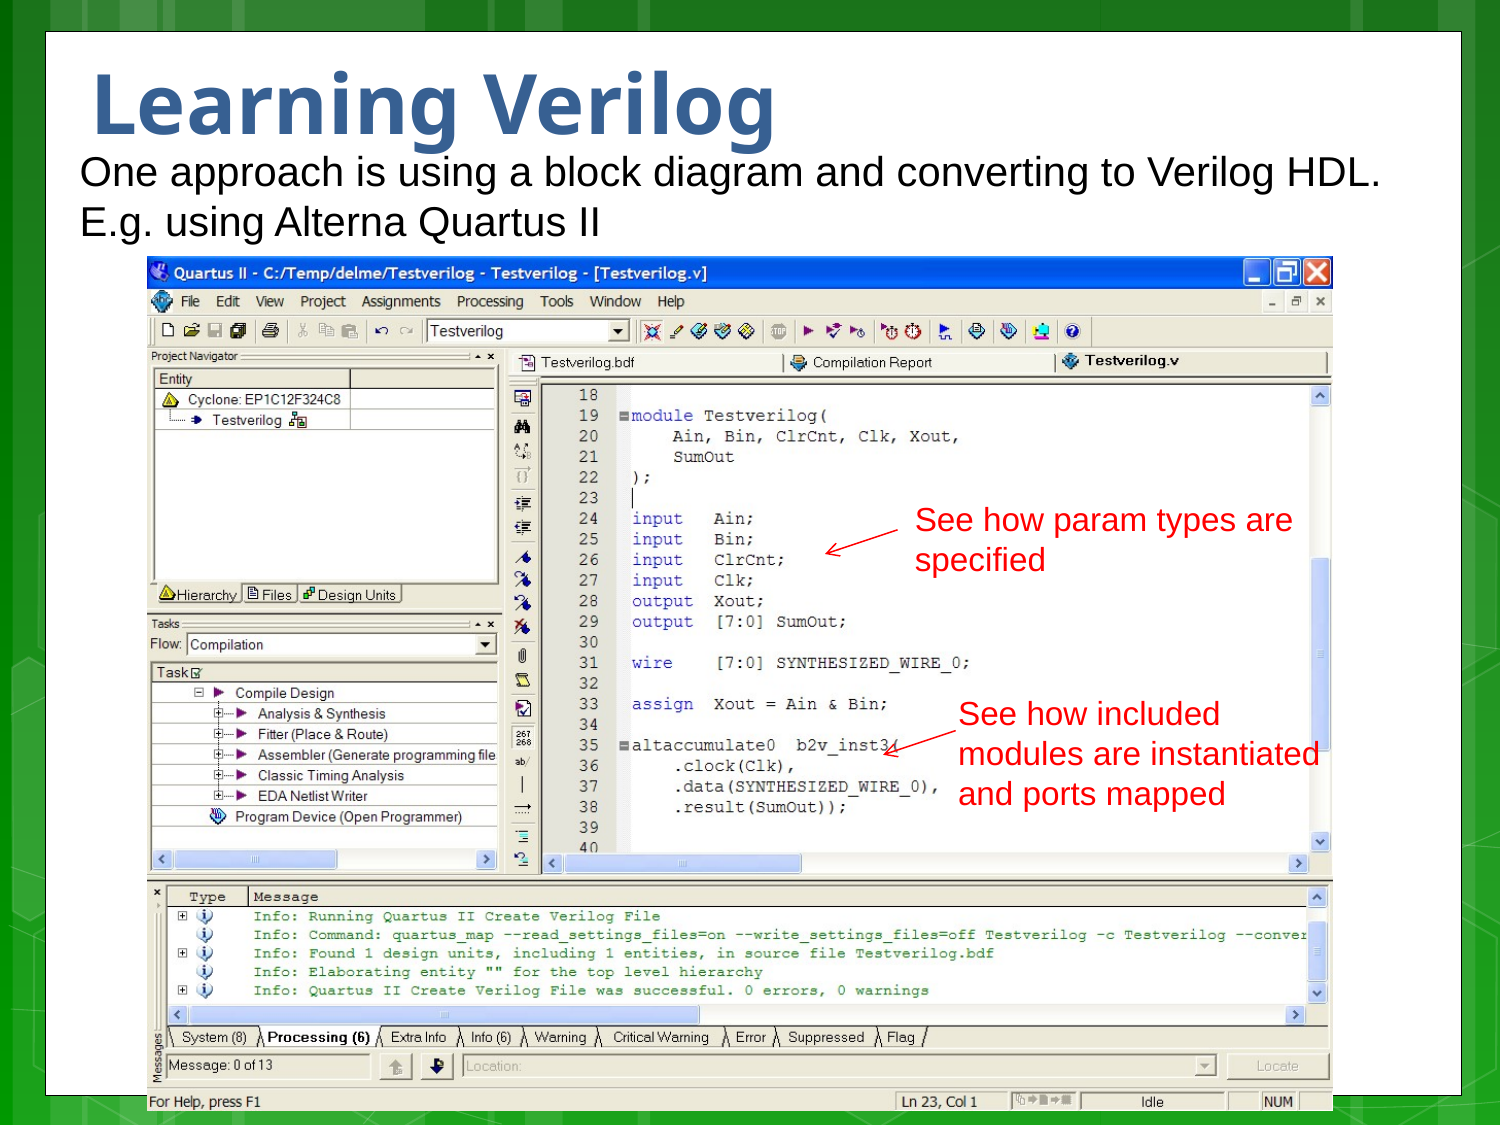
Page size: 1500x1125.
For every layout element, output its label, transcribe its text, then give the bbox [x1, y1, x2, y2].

title Learning Verilog [75, 0, 1451, 159]
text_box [824, 490, 1312, 588]
picture [147, 256, 1334, 1111]
text_box One approach is using a block diagram and converting to Verilog HDL. E.g. using Alterna Quartus II [64, 137, 1398, 253]
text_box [882, 684, 1339, 822]
